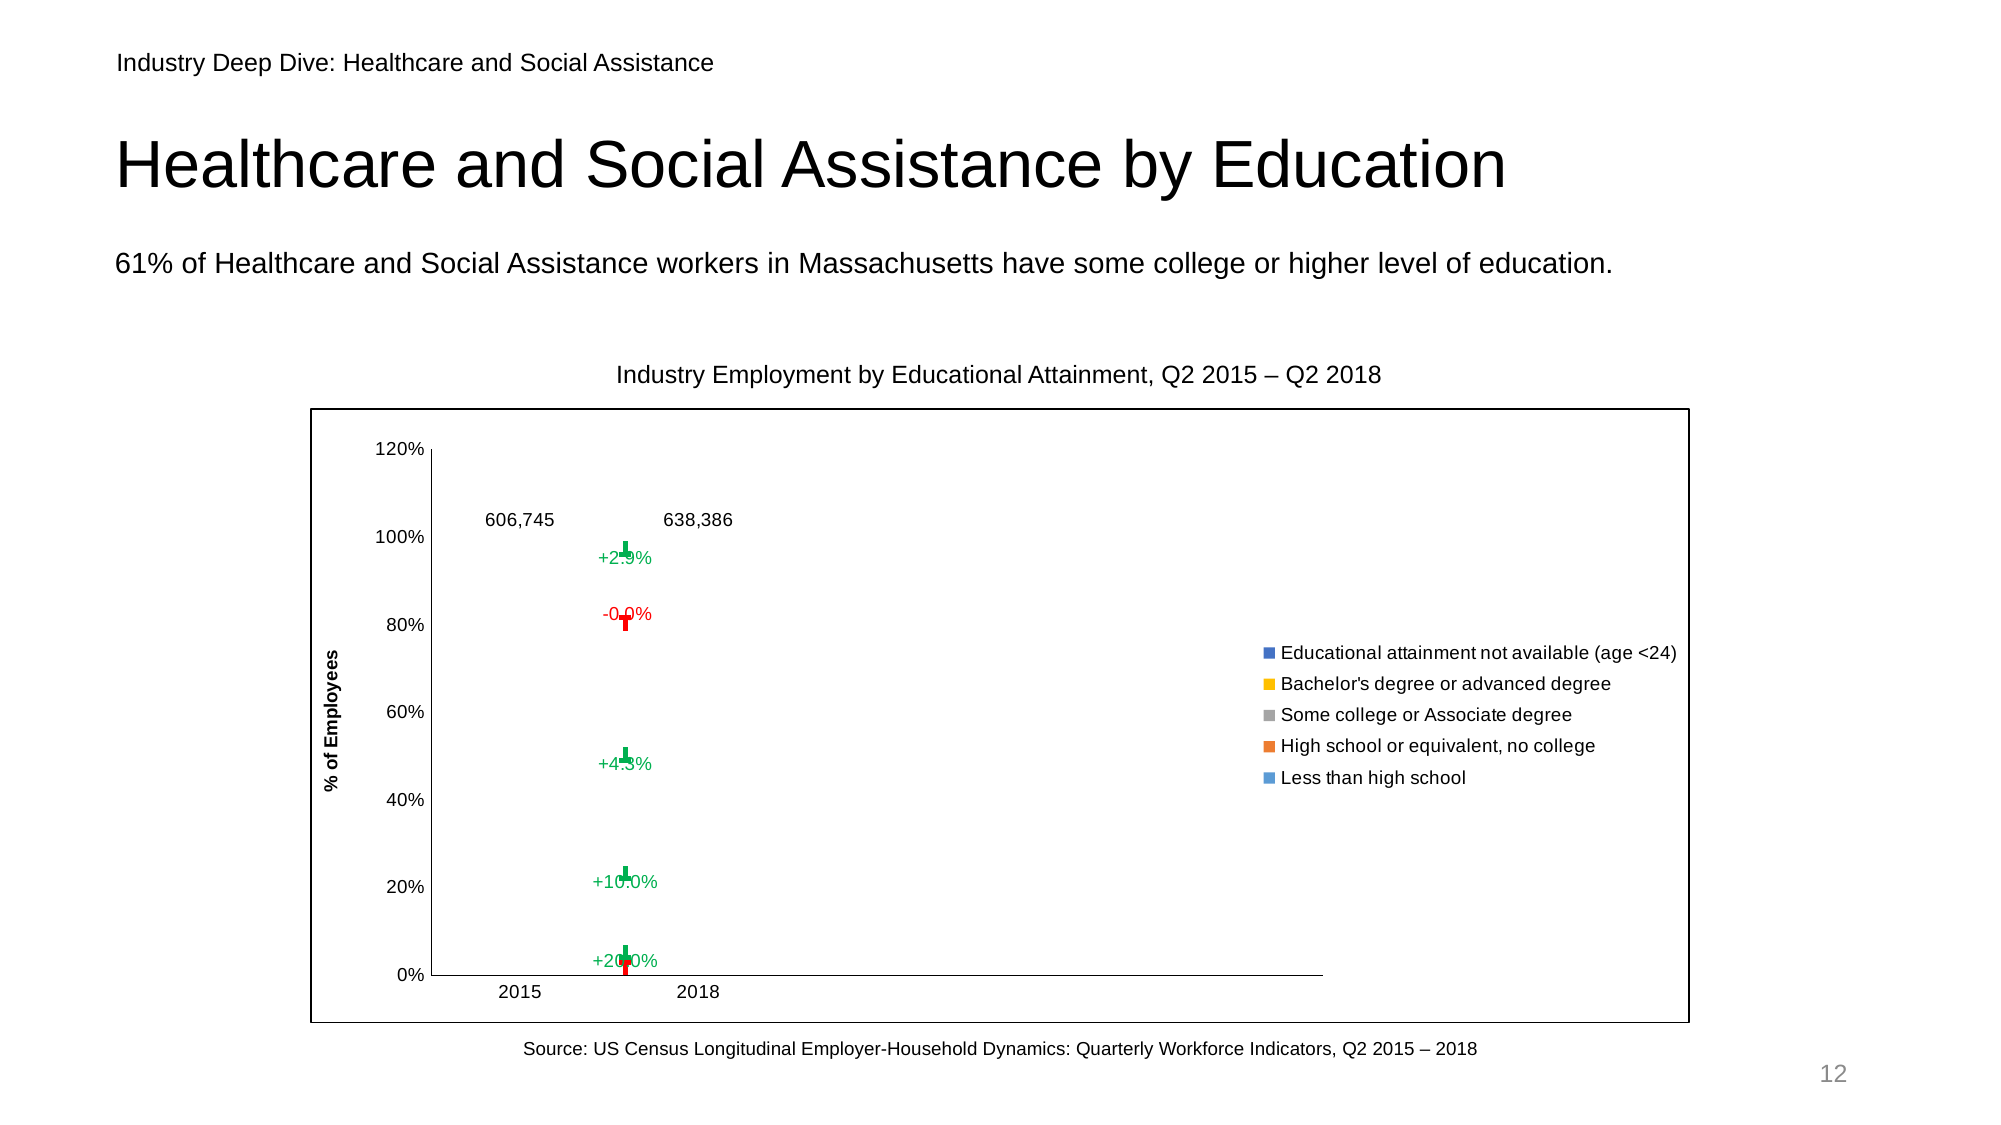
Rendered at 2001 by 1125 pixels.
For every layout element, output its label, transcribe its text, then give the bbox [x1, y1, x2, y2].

title Healthcare and Social Assistance by Education [100, 99, 1900, 233]
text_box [309, 351, 1690, 1073]
text_box 61% of Healthcare and Social Assistance workers in Massachusetts have some college or higher level of education. [100, 237, 1883, 288]
text_box Industry Deep Dive: Healthcare and Social Assistance [101, 39, 731, 85]
slide_number 12 [1412, 1042, 1863, 1103]
